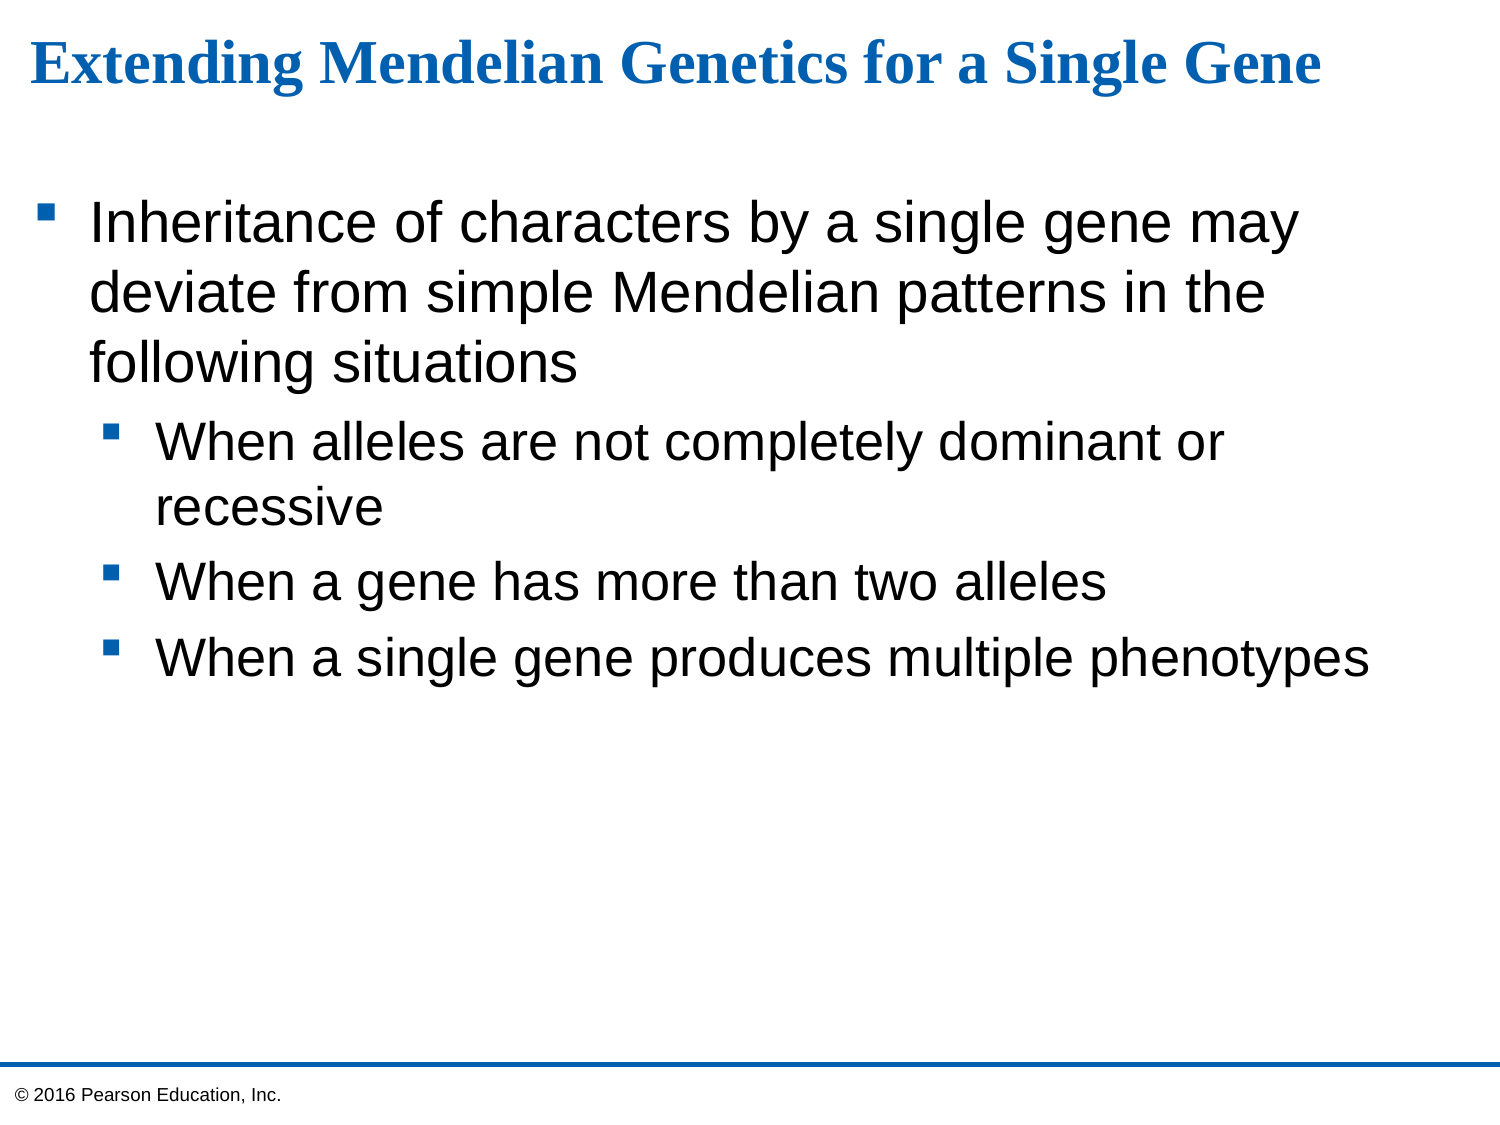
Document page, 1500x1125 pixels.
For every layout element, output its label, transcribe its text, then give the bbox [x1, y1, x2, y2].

title Extending Mendelian Genetics for a Single Gene [29, 29, 1470, 165]
list Inheritance of characters by a single gene may deviate from simple Mendelian patterns in the following situations When alleles are not completely dominant or recessive When a gene has more than two alleles When a single gene produces multiple phenotypes [23, 184, 1464, 1043]
text_box © 2016 Pearson Education, Inc. [0, 1063, 507, 1124]
